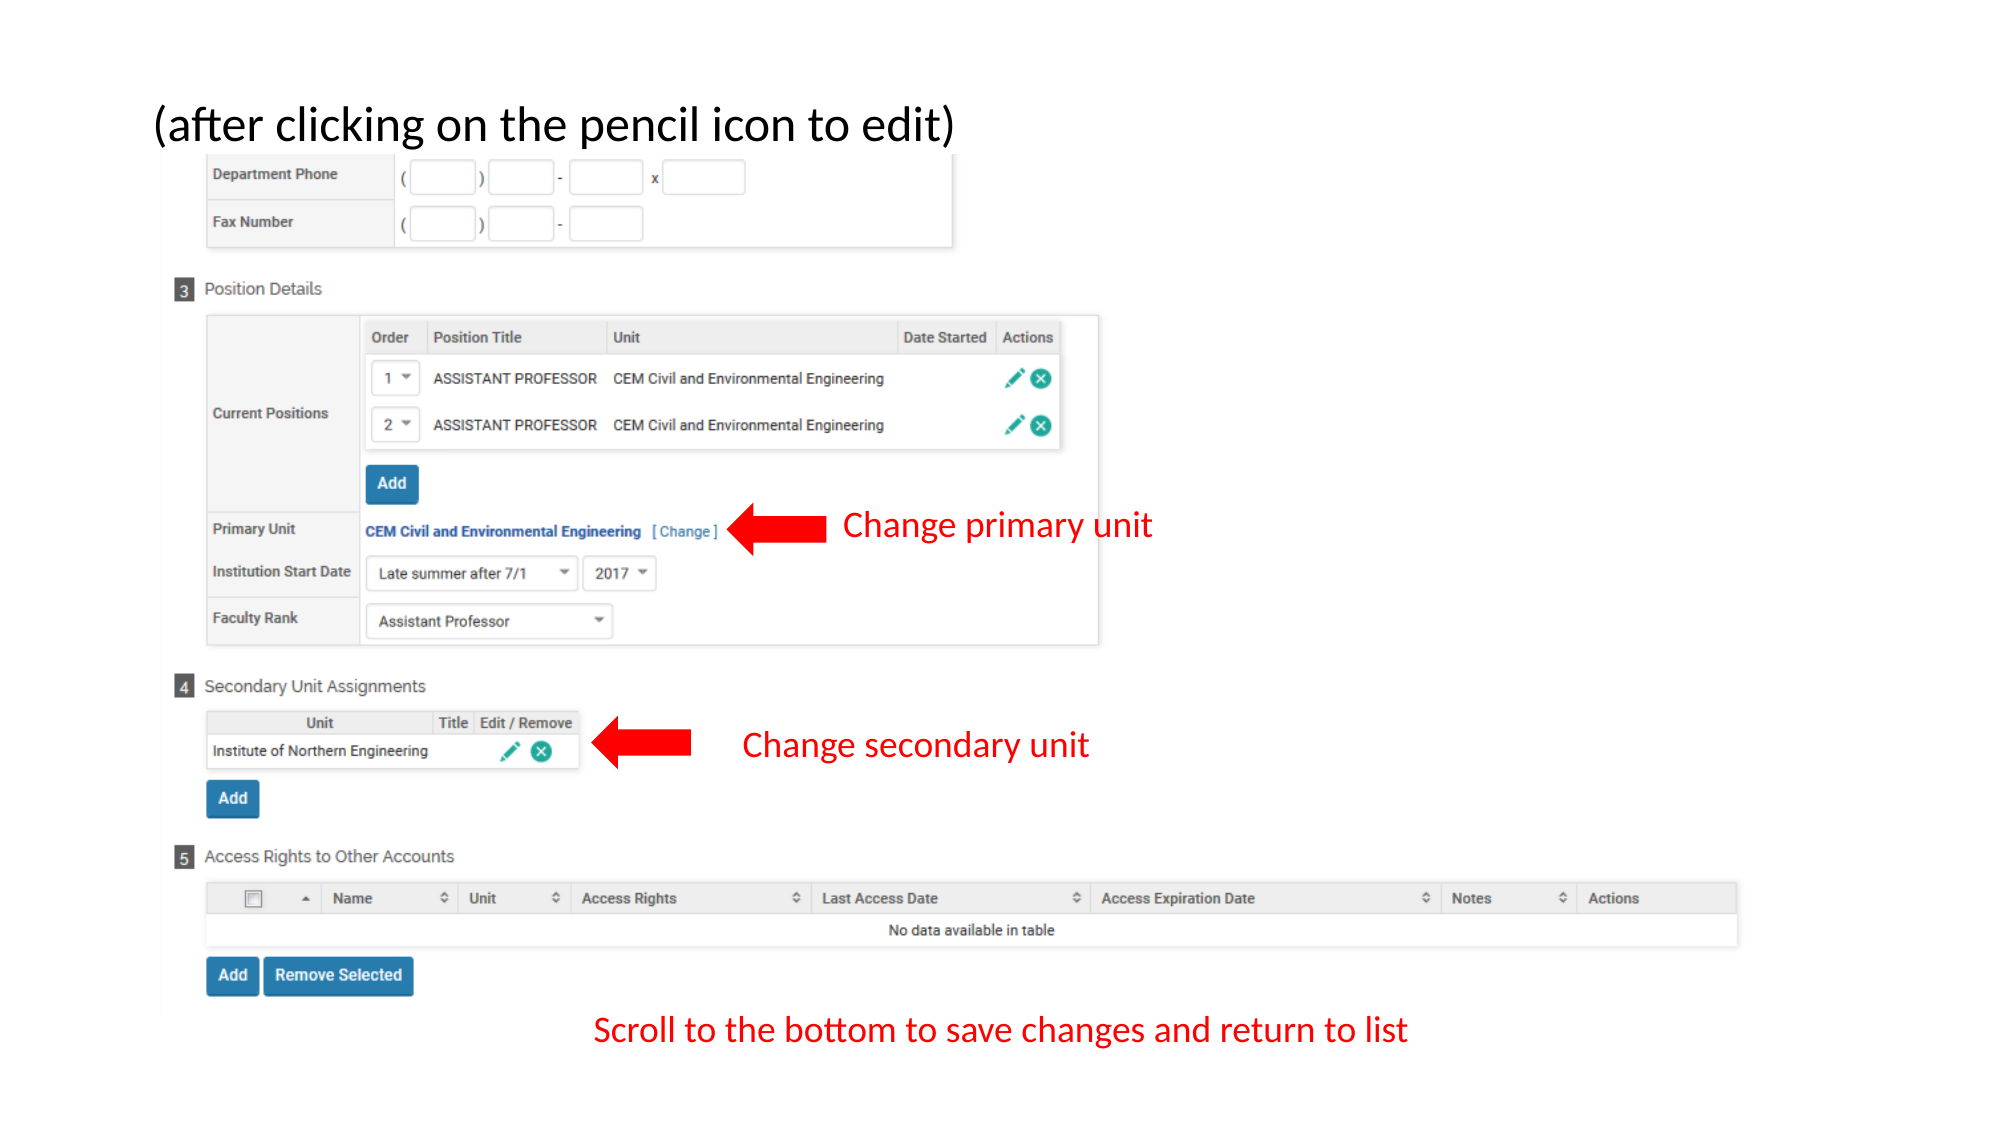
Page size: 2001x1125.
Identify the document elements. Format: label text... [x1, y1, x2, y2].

picture [160, 154, 1749, 1015]
text_box Scroll to the bottom to save changes and return to list [578, 1015, 1469, 1058]
list (after clicking on the pencil icon to edit) [137, 91, 1863, 215]
